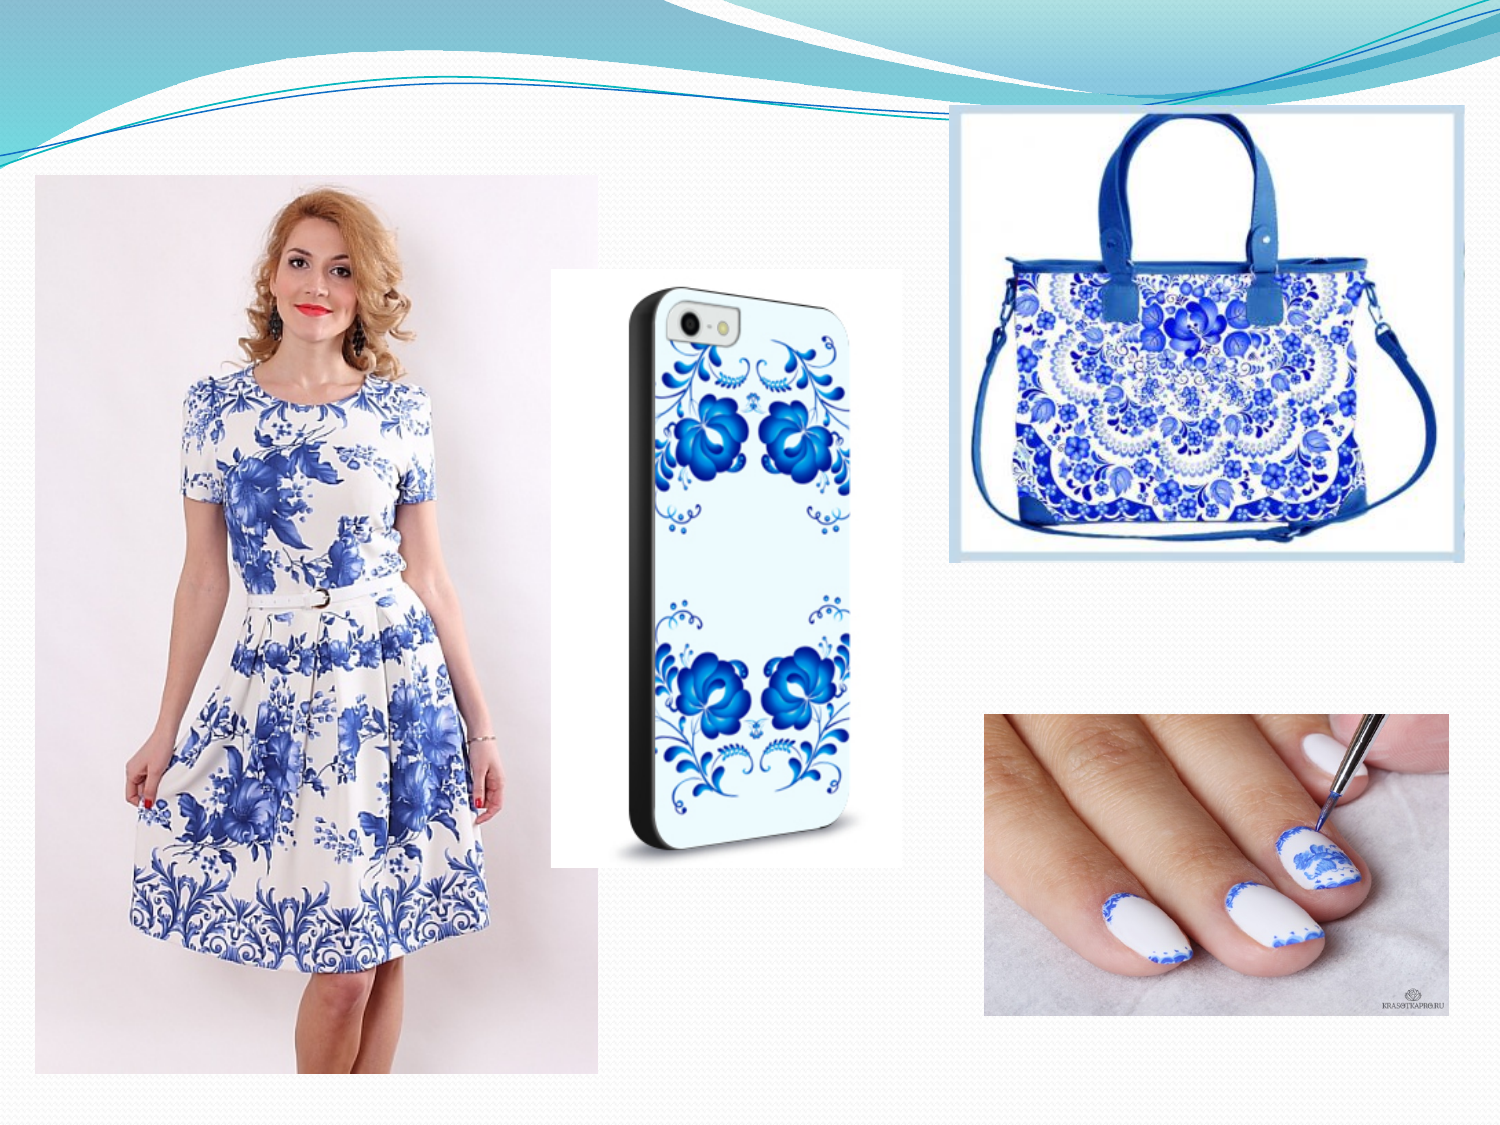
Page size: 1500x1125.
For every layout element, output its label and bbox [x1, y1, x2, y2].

picture [984, 714, 1449, 1017]
picture [34, 175, 903, 1074]
picture [948, 105, 1466, 563]
